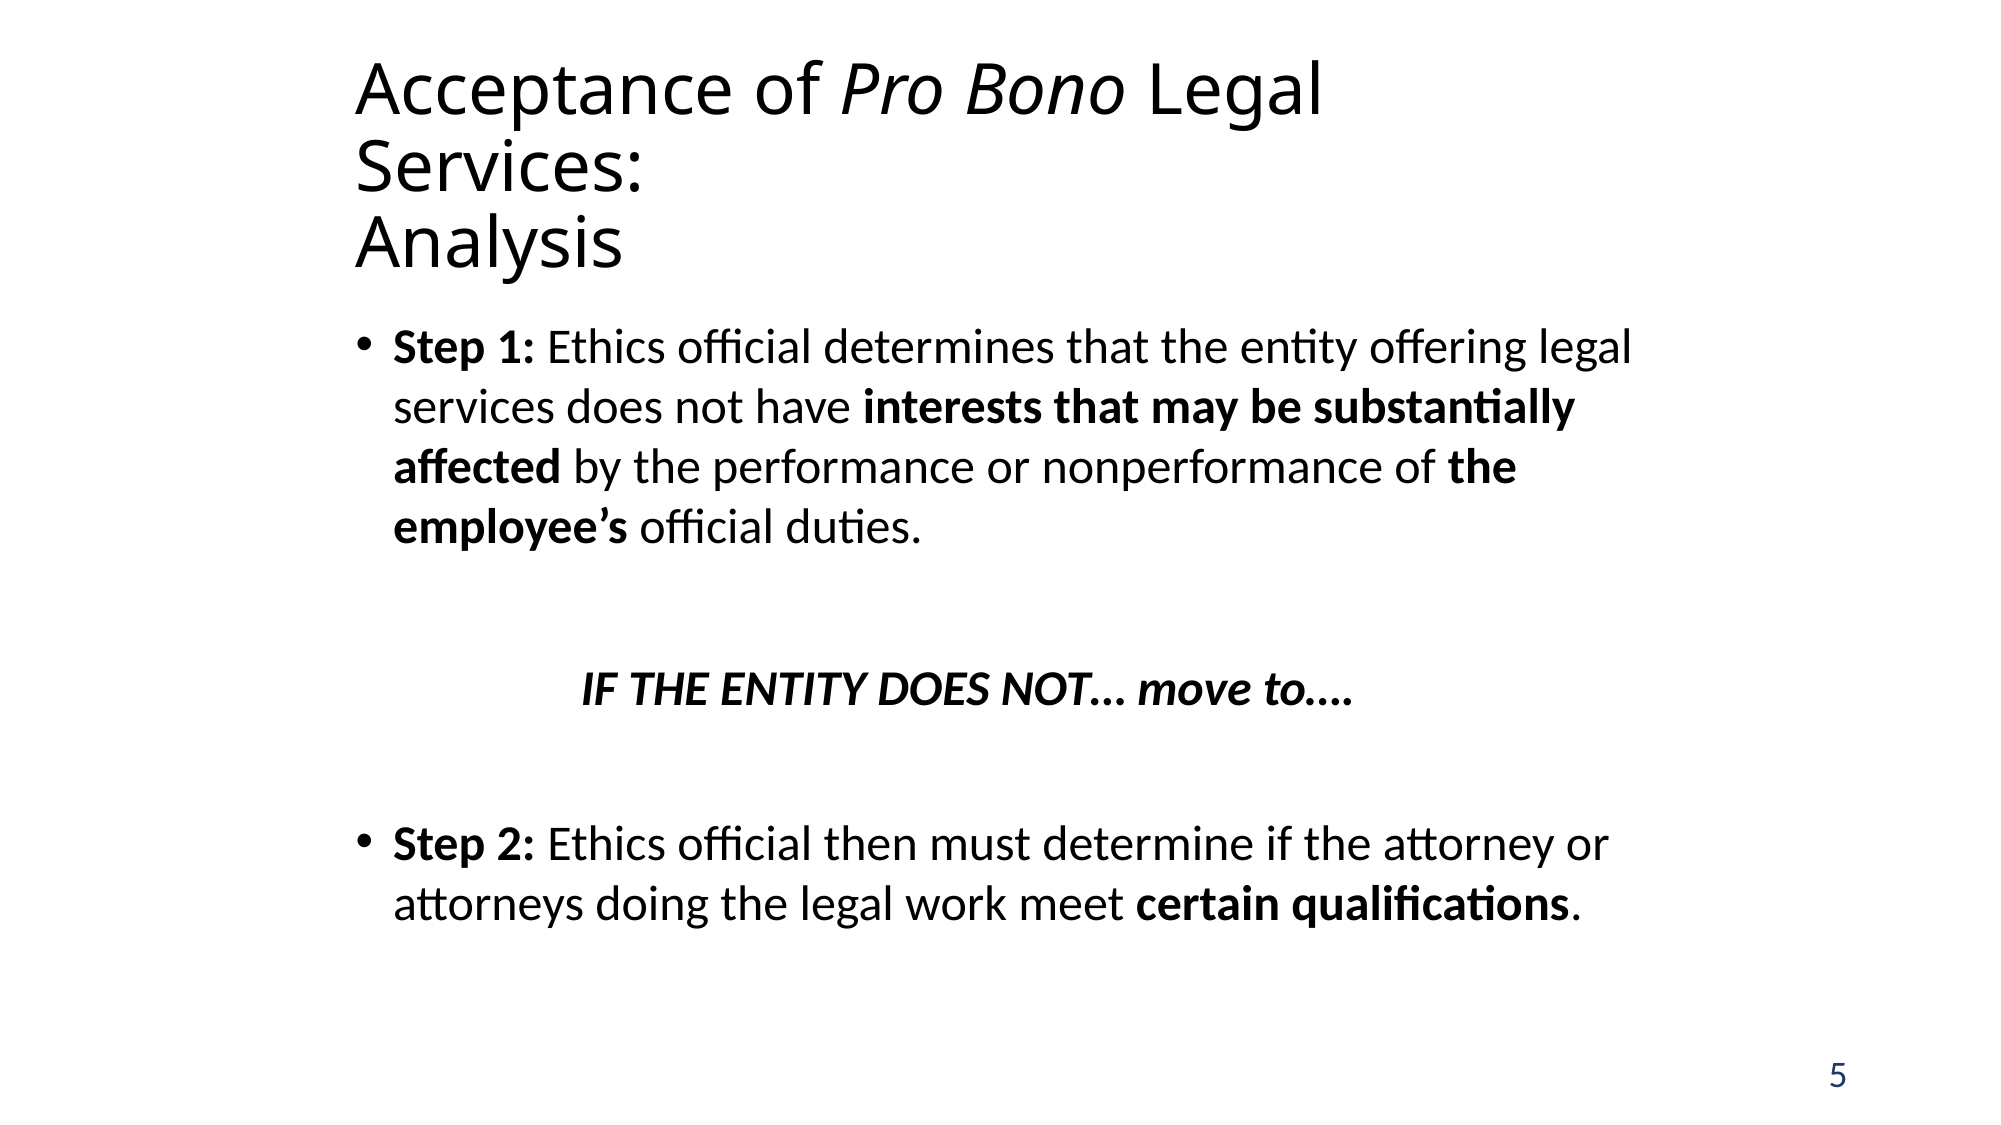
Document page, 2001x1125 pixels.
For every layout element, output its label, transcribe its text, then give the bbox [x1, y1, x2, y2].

title Acceptance of Pro Bono Legal Services: Analysis [340, 59, 1541, 224]
list Step 1: Ethics official determines that the entity offering legal services does not have interests that may be substantially affected by the performance or nonperformance of the employee’s official duties. IF THE ENTITY DOES NOT… move to…. Step 2: Ethics official then must determine if the attorney or attorneys doing the legal work meet certain qualifications. [340, 224, 1660, 988]
slide_number 5 [1412, 1042, 1863, 1103]
